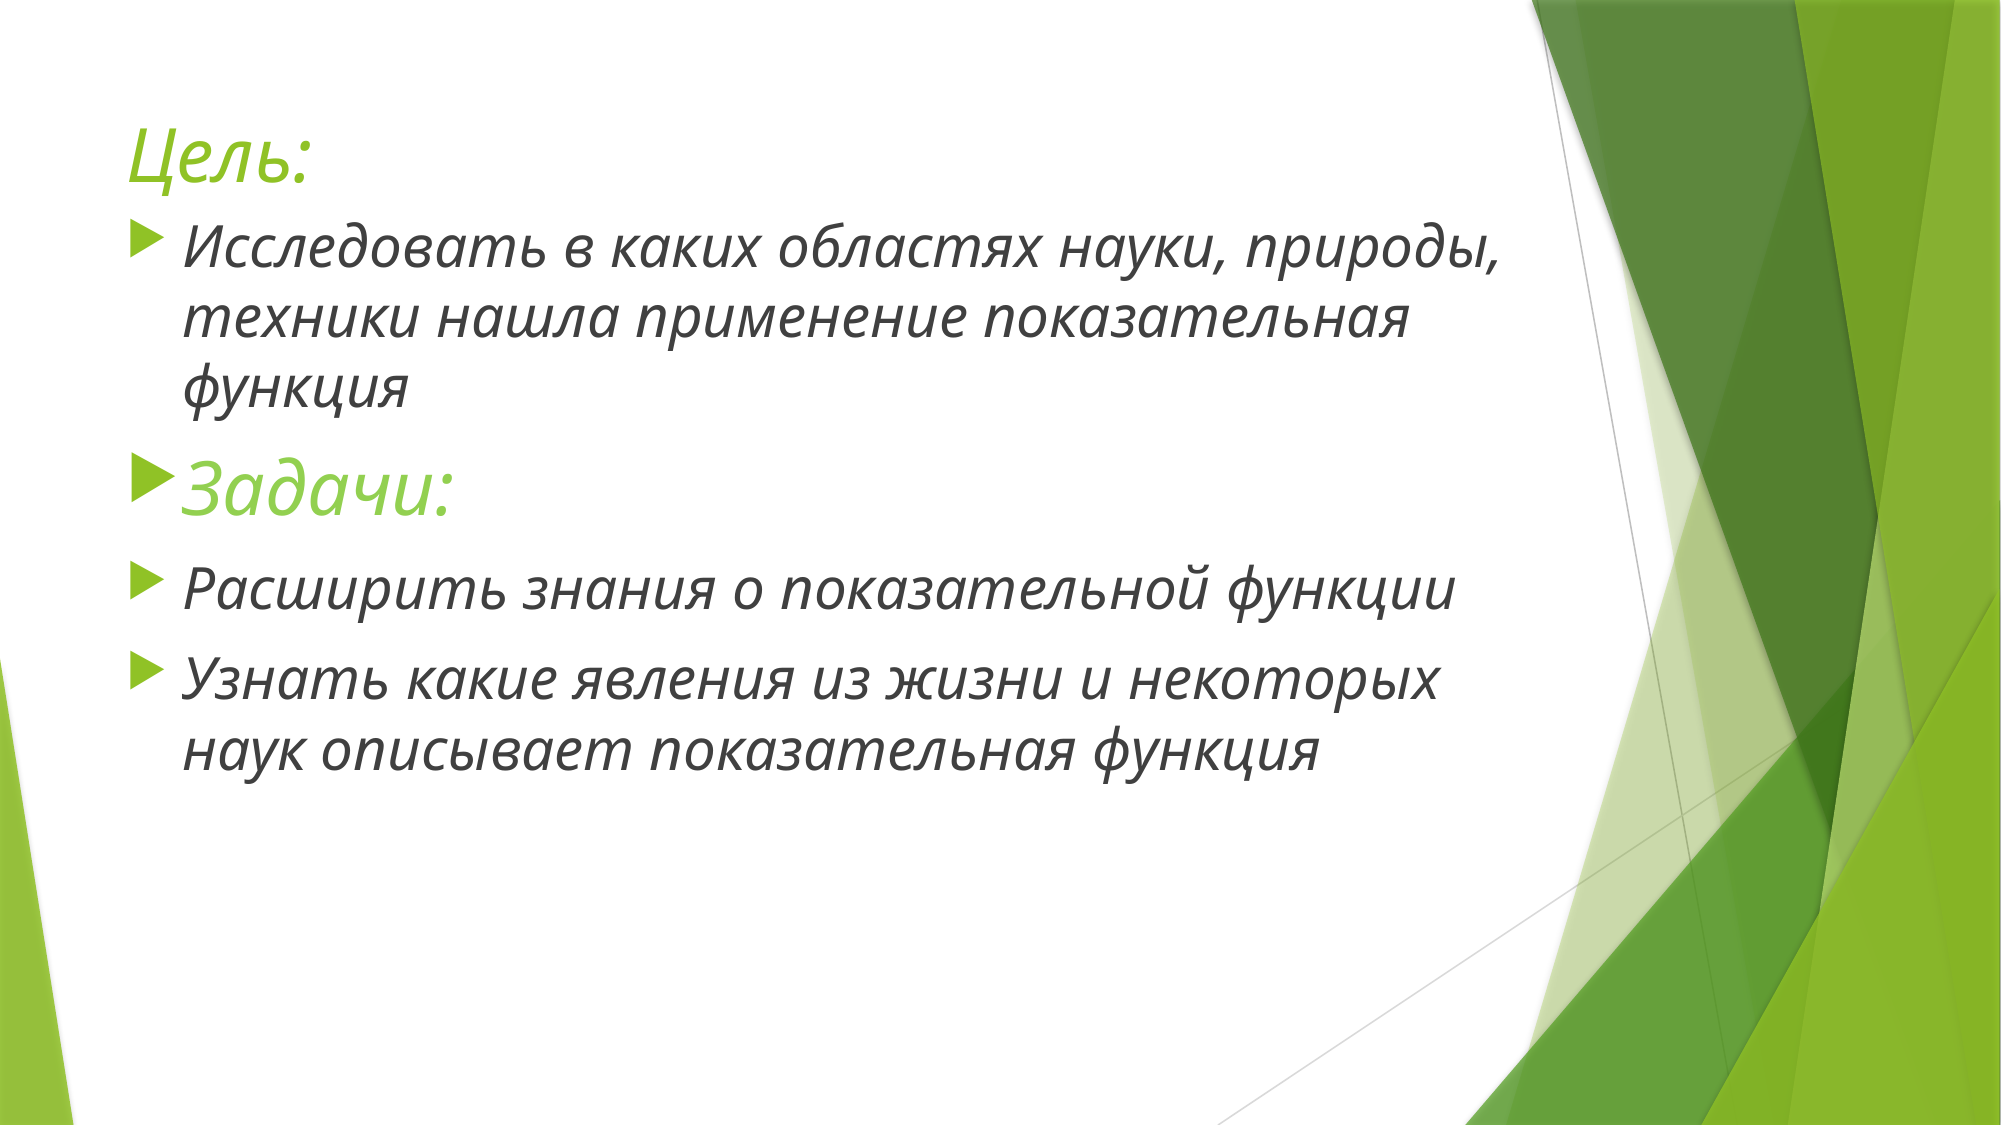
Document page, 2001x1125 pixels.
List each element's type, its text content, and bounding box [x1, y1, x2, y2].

list Исследовать в каких областях науки, природы, техники нашла применение показательная функция Задачи: Расширить знания о показательной функции Узнать какие явления из жизни и некоторых наук описывает показательная функция [111, 201, 1522, 992]
title Цель: [111, 99, 1522, 201]
